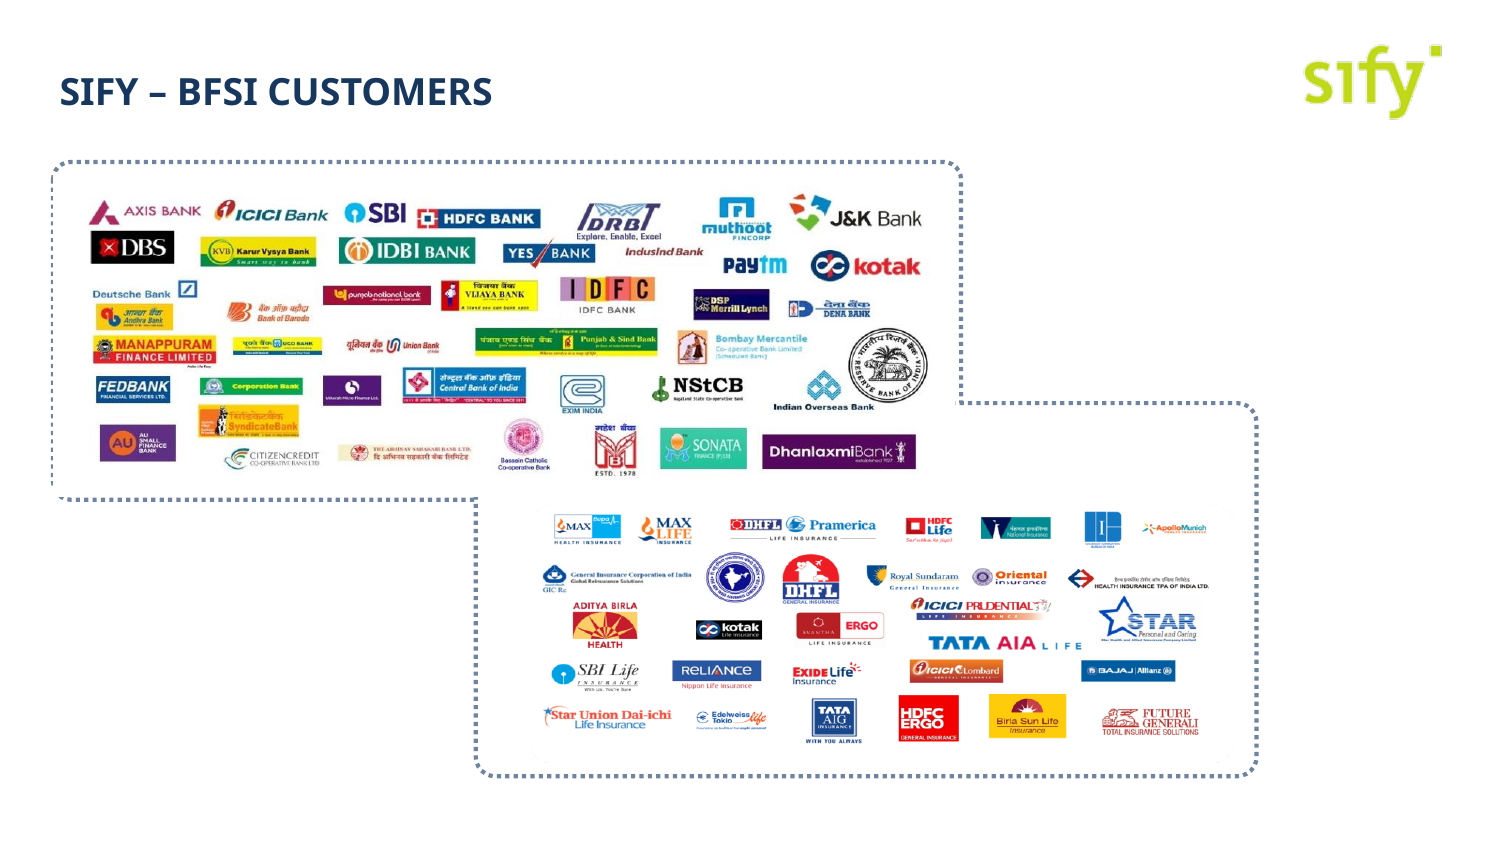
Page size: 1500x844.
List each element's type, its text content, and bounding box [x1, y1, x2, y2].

title SIFY – BFSI CUSTOMERS [59, 60, 1297, 121]
text_box [473, 401, 1259, 779]
picture [529, 504, 1233, 764]
text_box [53, 159, 964, 401]
picture [1267, 0, 1464, 180]
picture [52, 173, 955, 498]
